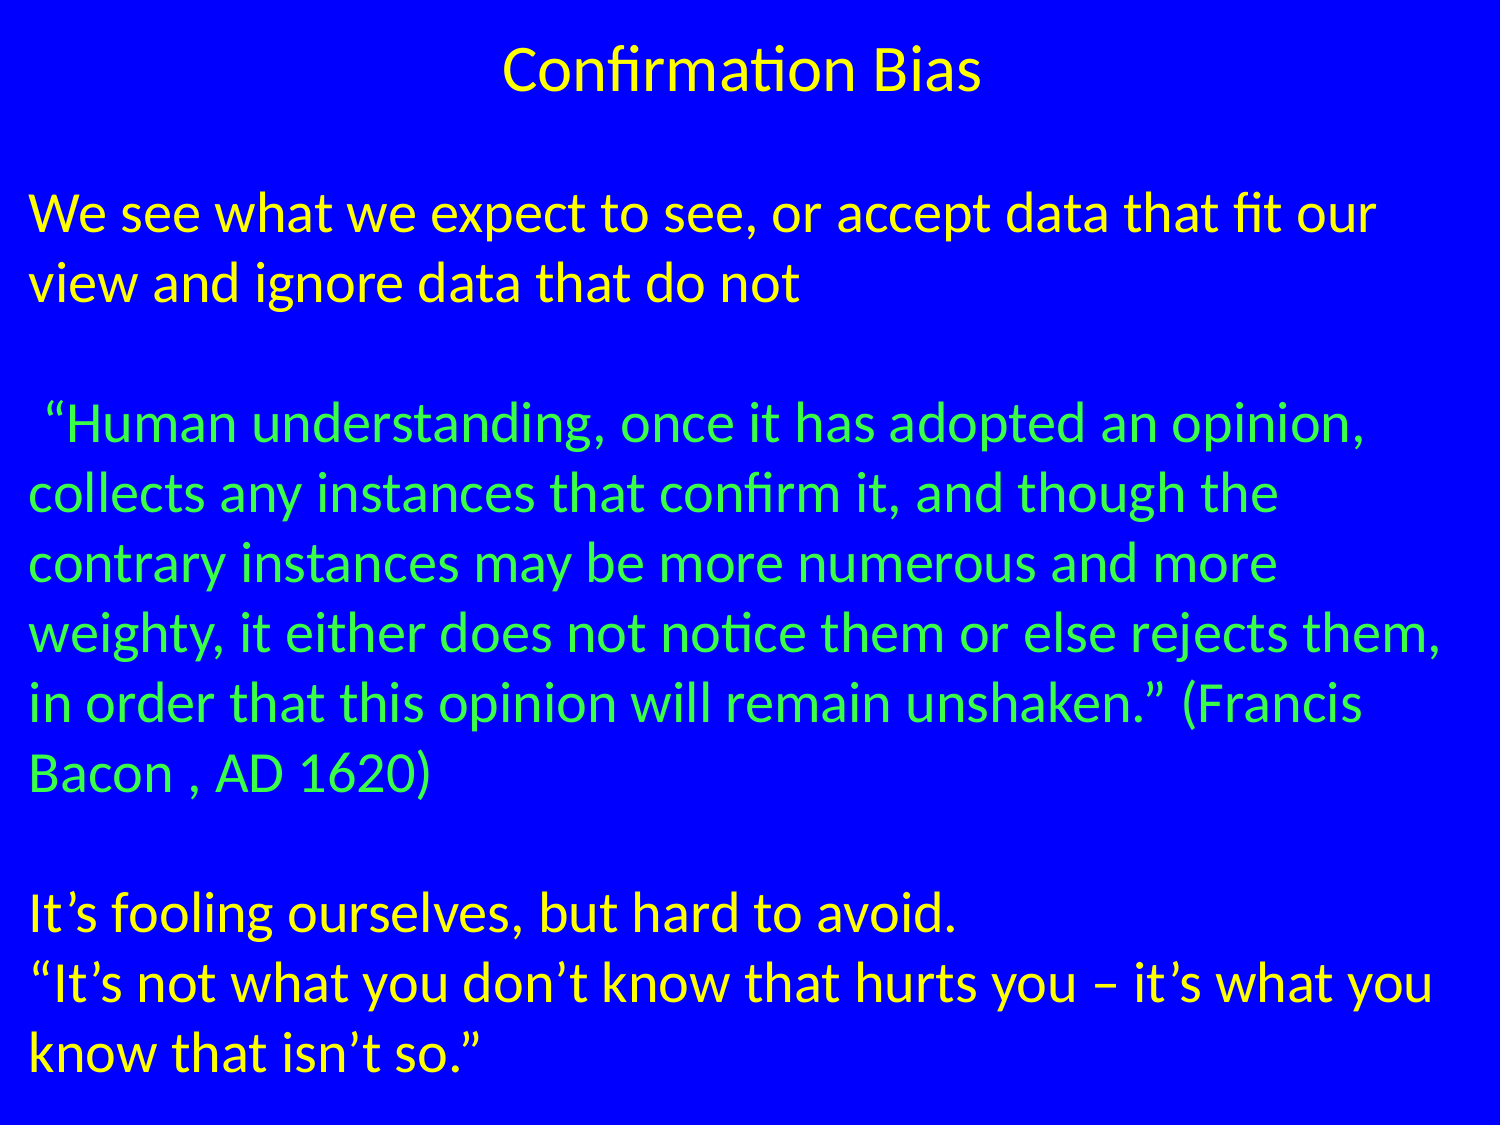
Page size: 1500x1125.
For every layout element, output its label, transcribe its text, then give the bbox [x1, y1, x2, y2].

text_box Confirmation Bias We see what we expect to see, or accept data that fit our view and ignore data that do not “Human understanding, once it has adopted an opinion, collects any instances that confirm it, and though the contrary instances may be more numerous and more weighty, it either does not notice them or else rejects them, in order that this opinion will remain unshaken.” (Francis Bacon , AD 1620) It’s fooling ourselves, but hard to avoid. “It’s not what you don’t know that hurts you – it’s what you know that isn’t so.” [14, 17, 1471, 1125]
